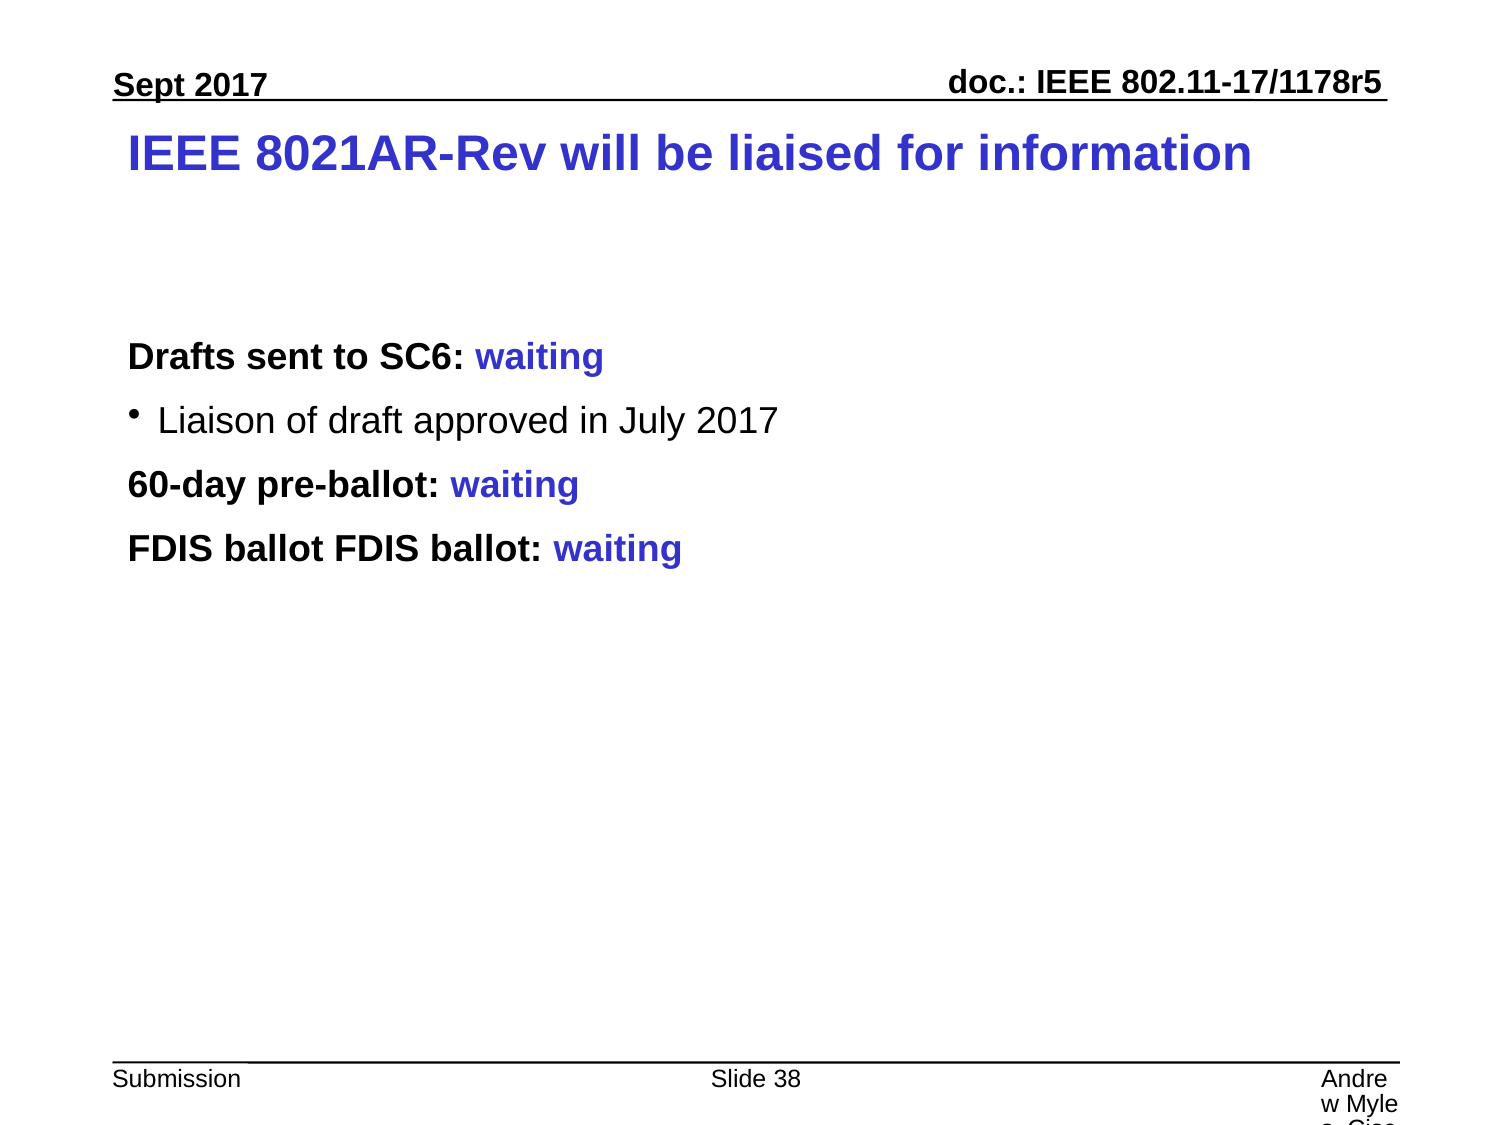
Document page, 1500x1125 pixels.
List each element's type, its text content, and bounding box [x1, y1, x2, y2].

footer Andrew Myles, Cisco [1320, 1061, 1402, 1093]
slide_number Slide 38 [709, 1061, 803, 1093]
title IEEE 8021AR-Rev will be liaised for information [112, 112, 1388, 288]
list Drafts sent to SC6: waiting Liaison of draft approved in July 2017 60-day pre-ballot: waiting FDIS ballot FDIS ballot: waiting [112, 324, 1388, 1000]
